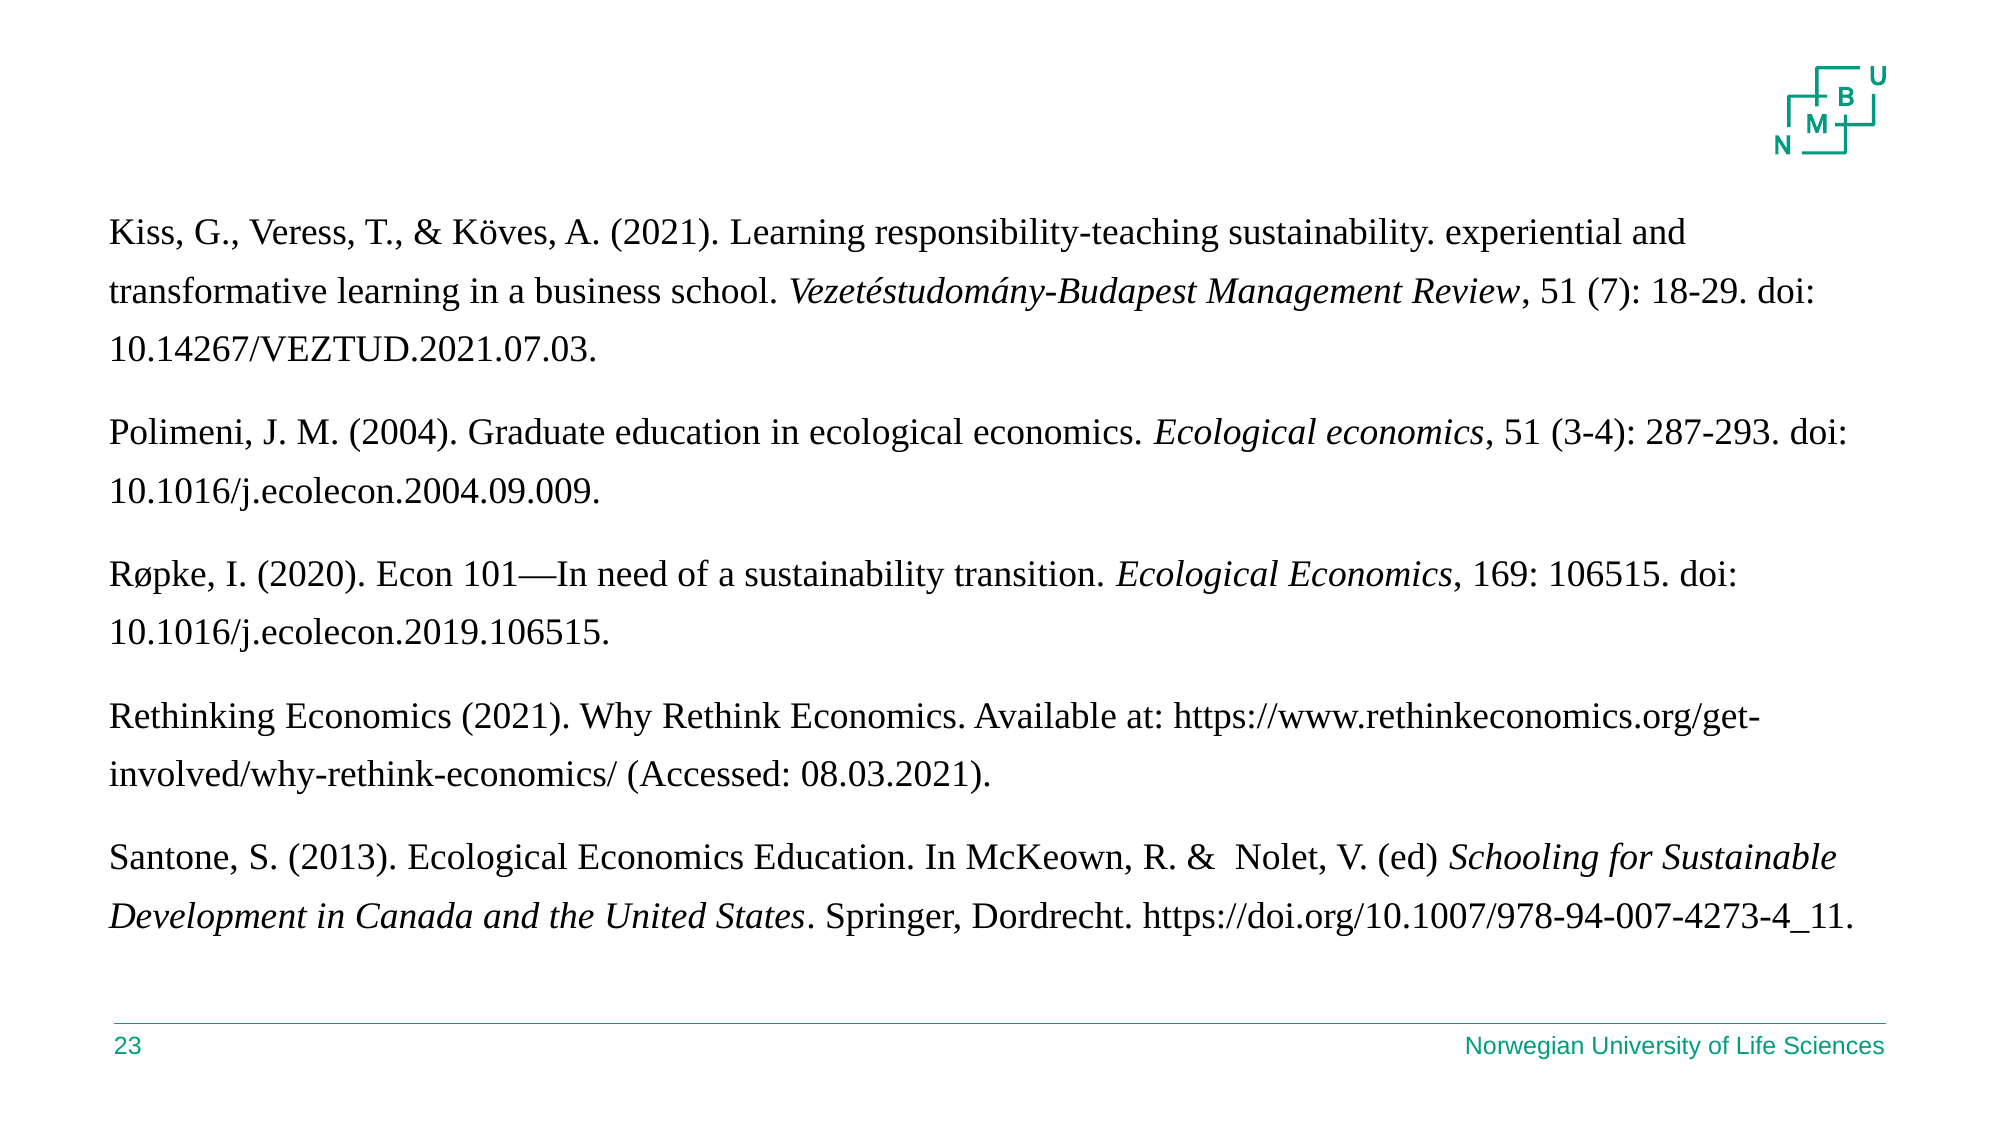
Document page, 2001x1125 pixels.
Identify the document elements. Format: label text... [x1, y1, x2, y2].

footer Norwegian University of Life Sciences [1210, 1027, 1886, 1062]
slide_number 22 [114, 1027, 564, 1061]
list Kiss, G., Veress, T., & Köves, A. (2021). Learning responsibility-teaching sustainability. experiential and transformative learning in a business school. Vezetéstudomány-Budapest Management Review, 51 (7): 18-29. doi: 10.14267/VEZTUD.2021.07.03. Polimeni, J. M. (2004). Graduate education in ecological economics. Ecological economics, 51 (3-4): 287-293. doi: 10.1016/j.ecolecon.2004.09.009. Røpke, I. (2020). Econ 101—In need of a sustainability transition. Ecological Economics, 169: 106515. doi: 10.1016/j.ecolecon.2019.106515. Rethinking Economics (2021). Why Rethink Economics. Available at: https://www.rethinkeconomics.org/get-involved/why-rethink-economics/ (Accessed: 08.03.2021). Santone, S. (2013). Ecological Economics Education. In McKeown, R. & Nolet, V. (ed) Schooling for Sustainable Development in Canada and the United States. Springer, Dordrecht. https://doi.org/10.1007/978-94-007-4273-4_11. [108, 193, 1881, 873]
